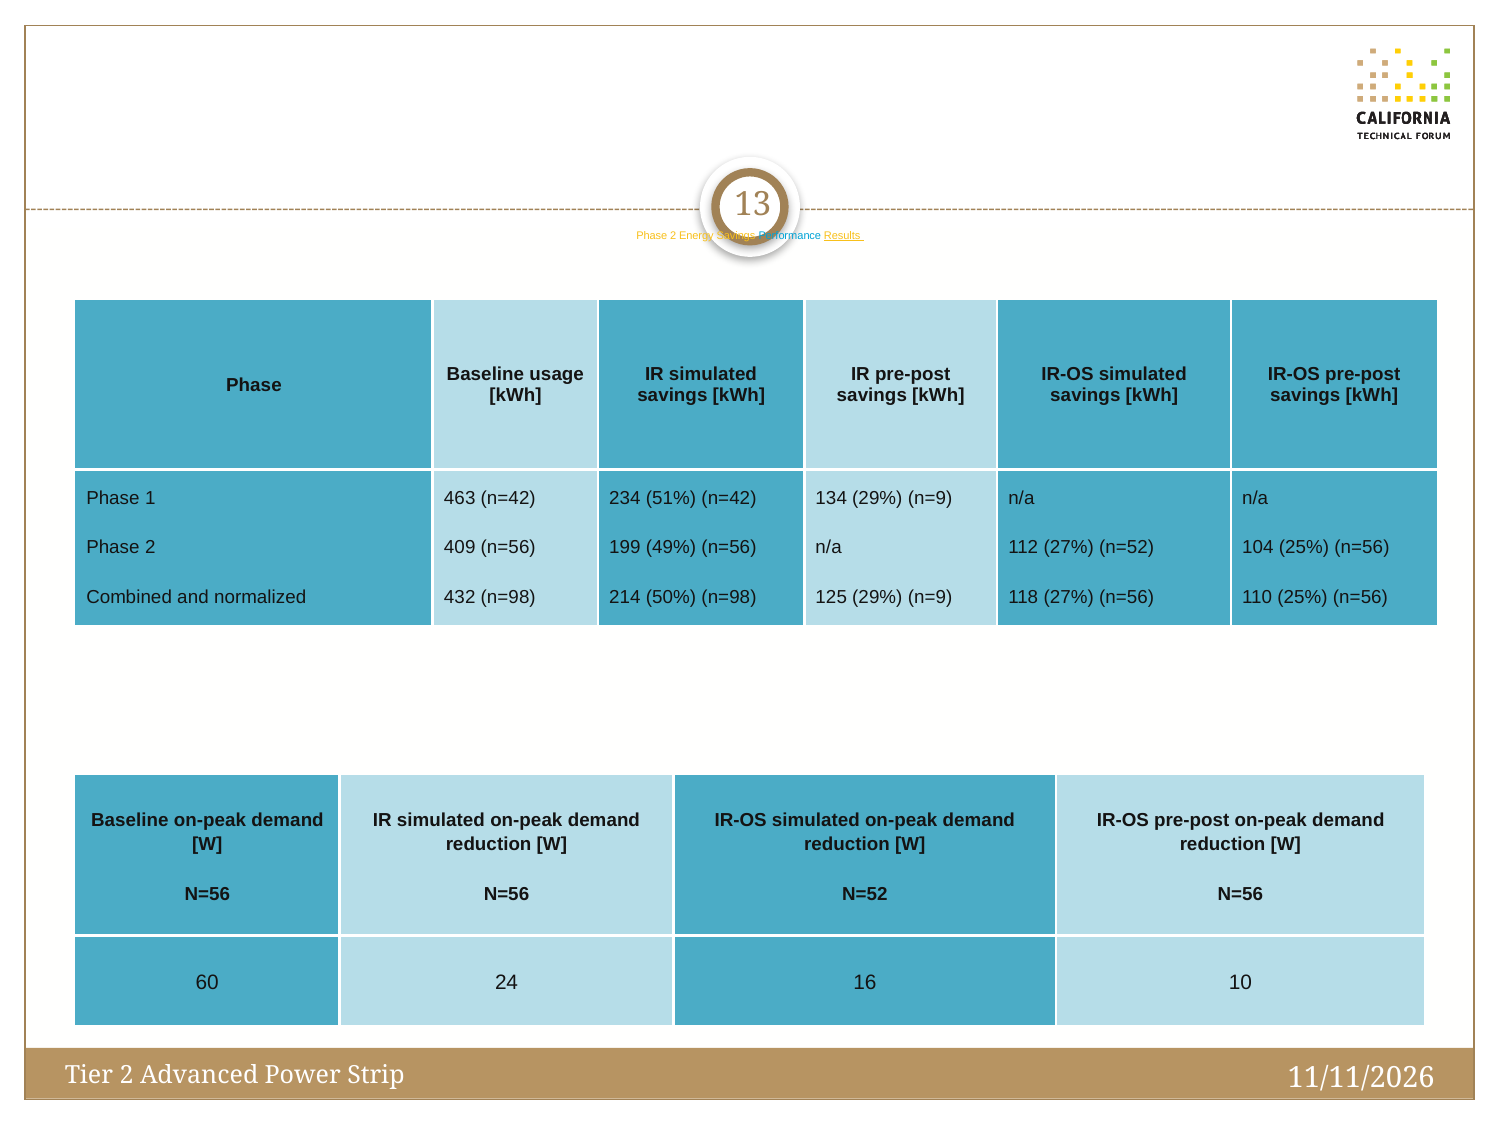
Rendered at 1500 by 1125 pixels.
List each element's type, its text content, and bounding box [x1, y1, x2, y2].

table_cell n/a [998, 471, 1230, 526]
table_header Baseline usage [kWh] [434, 300, 597, 468]
table_header IR-OS pre-post on-peak demand reduction [W] N=56 [1057, 775, 1424, 934]
footer Tier 2 Advanced Power Strip [50, 1051, 638, 1112]
table_cell n/a [1232, 471, 1437, 526]
table_cell 125 (29%) (n=9) [806, 568, 996, 625]
title Phase 2 Energy Savings Performance Results [50, 137, 1450, 262]
table_cell Combined and normalized [75, 568, 431, 625]
picture [1299, 24, 1500, 163]
table_cell 214 (50%) (n=98) [599, 568, 803, 625]
table_cell Phase 2 [75, 526, 431, 568]
table_cell 199 (49%) (n=56) [599, 526, 803, 568]
table_header Phase [75, 300, 431, 468]
table_header IR-OS pre-post savings [kWh] [1232, 300, 1437, 468]
slide_number 13 [715, 168, 791, 241]
table_cell 60 [75, 937, 338, 1025]
table_cell 16 [675, 937, 1055, 1025]
table_header IR simulated on-peak demand reduction [W] N=56 [341, 775, 672, 934]
picture [702, 233, 707, 241]
table_cell 234 (51%) (n=42) [599, 471, 803, 526]
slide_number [950, 1050, 1450, 1111]
table_header IR-OS simulated savings [kWh] [998, 300, 1230, 468]
table_cell 24 [341, 937, 672, 1025]
table_cell 110 (25%) (n=56) [1232, 568, 1437, 625]
table_cell 463 (n=42) [434, 471, 597, 526]
table_cell 409 (n=56) [434, 526, 597, 568]
table_cell 10 [1057, 937, 1424, 1025]
table_cell 112 (27%) (n=52) [998, 526, 1230, 568]
table_cell Phase 1 [75, 471, 431, 526]
picture [680, 231, 686, 239]
table_header Baseline on-peak demand [W] N=56 [75, 775, 338, 934]
table_header IR-OS simulated on-peak demand reduction [W] N=52 [675, 775, 1055, 934]
table_cell 134 (29%) (n=9) [806, 471, 996, 526]
table_cell 432 (n=98) [434, 568, 597, 625]
table_cell n/a [806, 526, 996, 568]
table_header IR pre-post savings [kWh] [806, 300, 996, 468]
table_cell 104 (25%) (n=56) [1232, 526, 1437, 568]
table_header IR simulated savings [kWh] [599, 300, 803, 468]
table_cell 118 (27%) (n=56) [998, 568, 1230, 625]
picture [708, 233, 713, 241]
